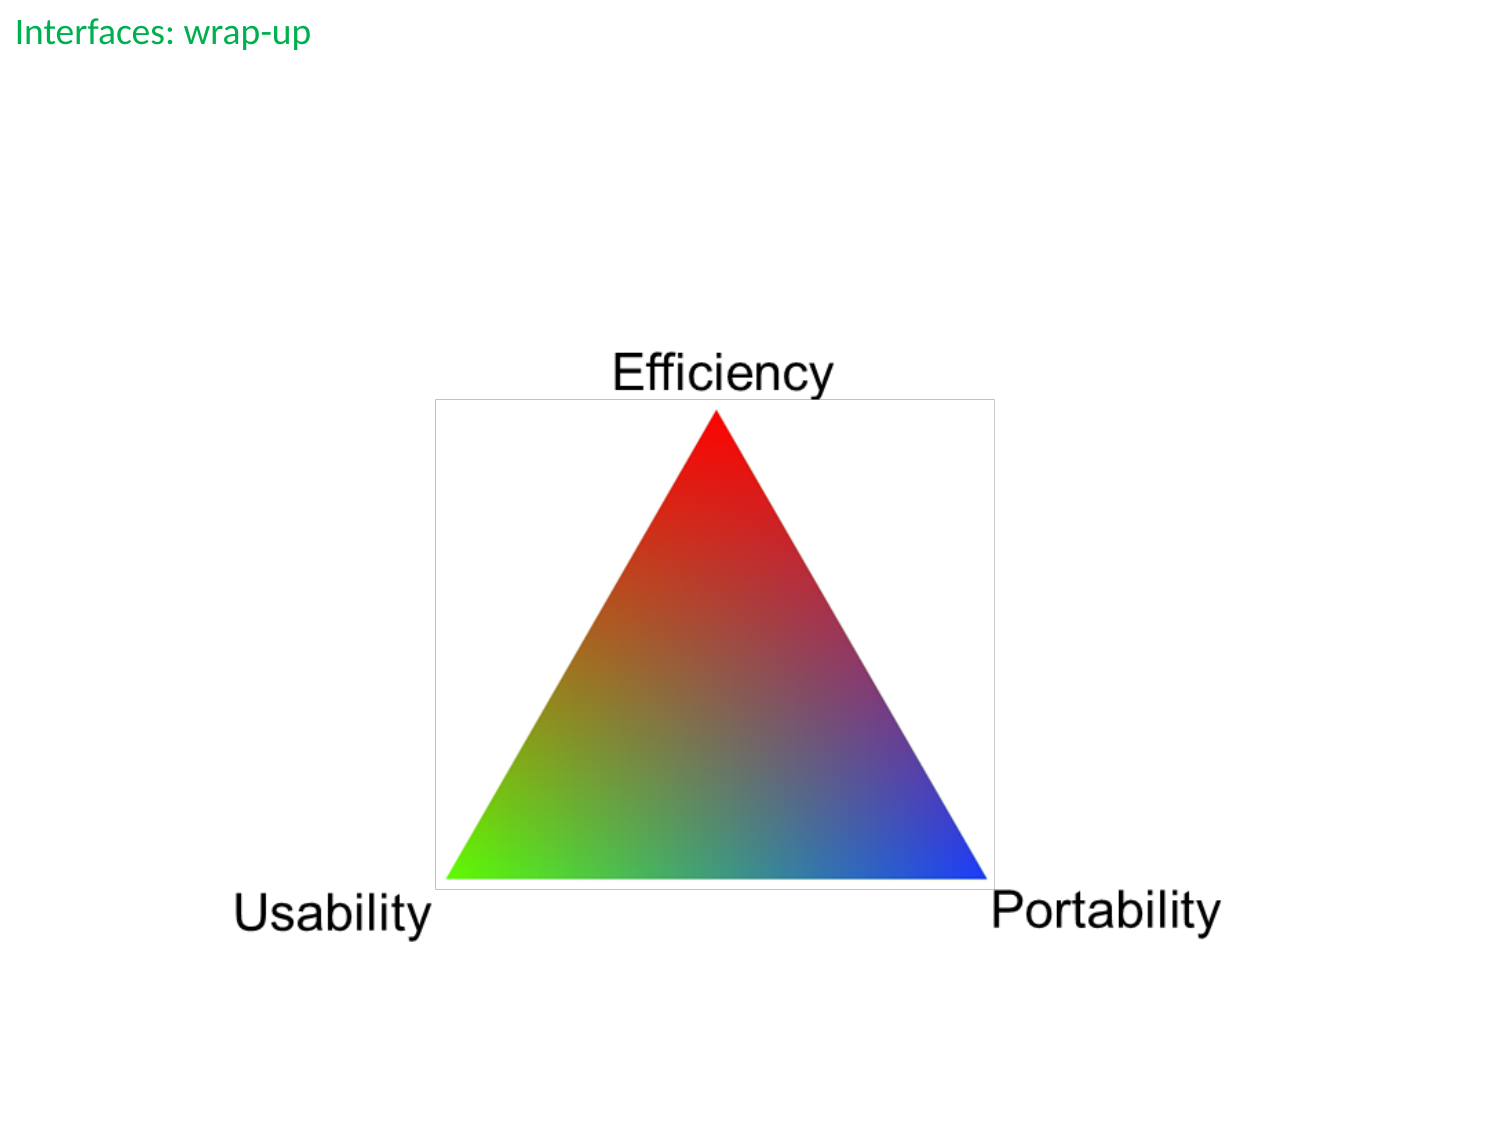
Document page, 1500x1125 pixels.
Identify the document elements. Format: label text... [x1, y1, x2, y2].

picture [199, 324, 1254, 976]
text_box Interfaces: wrap-up [0, 0, 475, 60]
